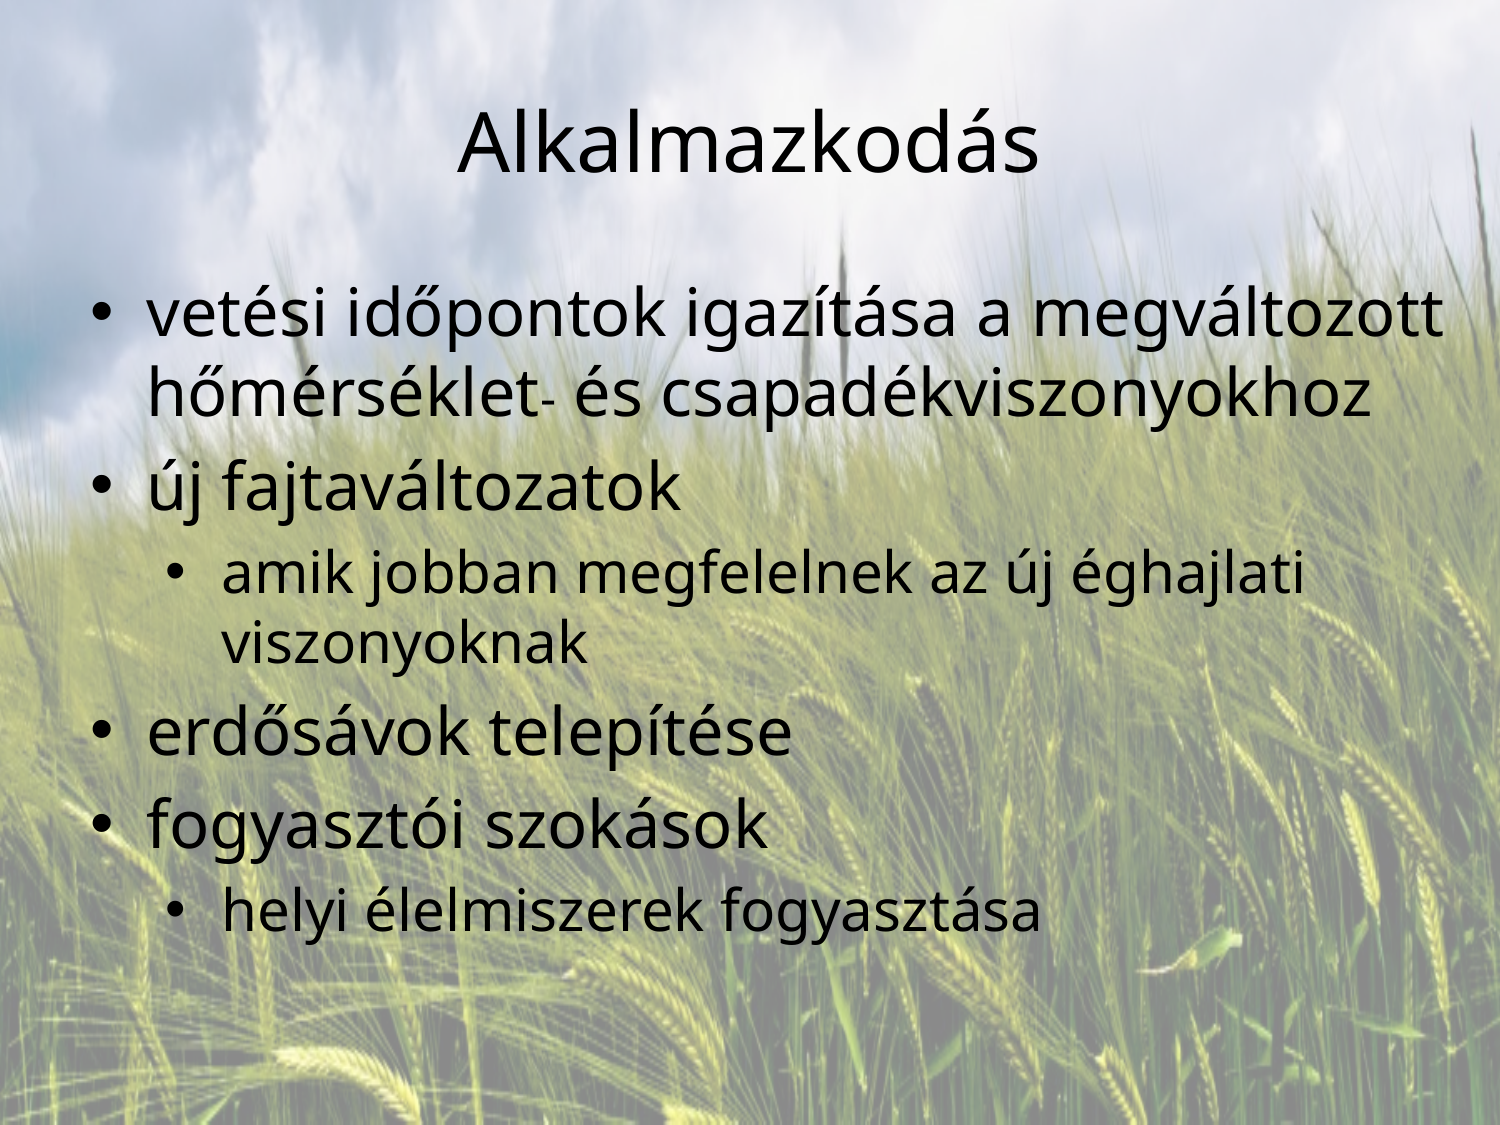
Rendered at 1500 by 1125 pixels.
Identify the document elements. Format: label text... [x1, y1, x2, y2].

list vetési időpontok igazítása a megváltozott hőmérséklet- és csapadékviszonyokhoz új fajtaváltozatok amik jobban megfelelnek az új éghajlati viszonyoknak erdősávok telepítése fogyasztói szokások helyi élelmiszerek fogyasztása [75, 262, 1500, 1005]
title Alkalmazkodás [75, 45, 1425, 233]
